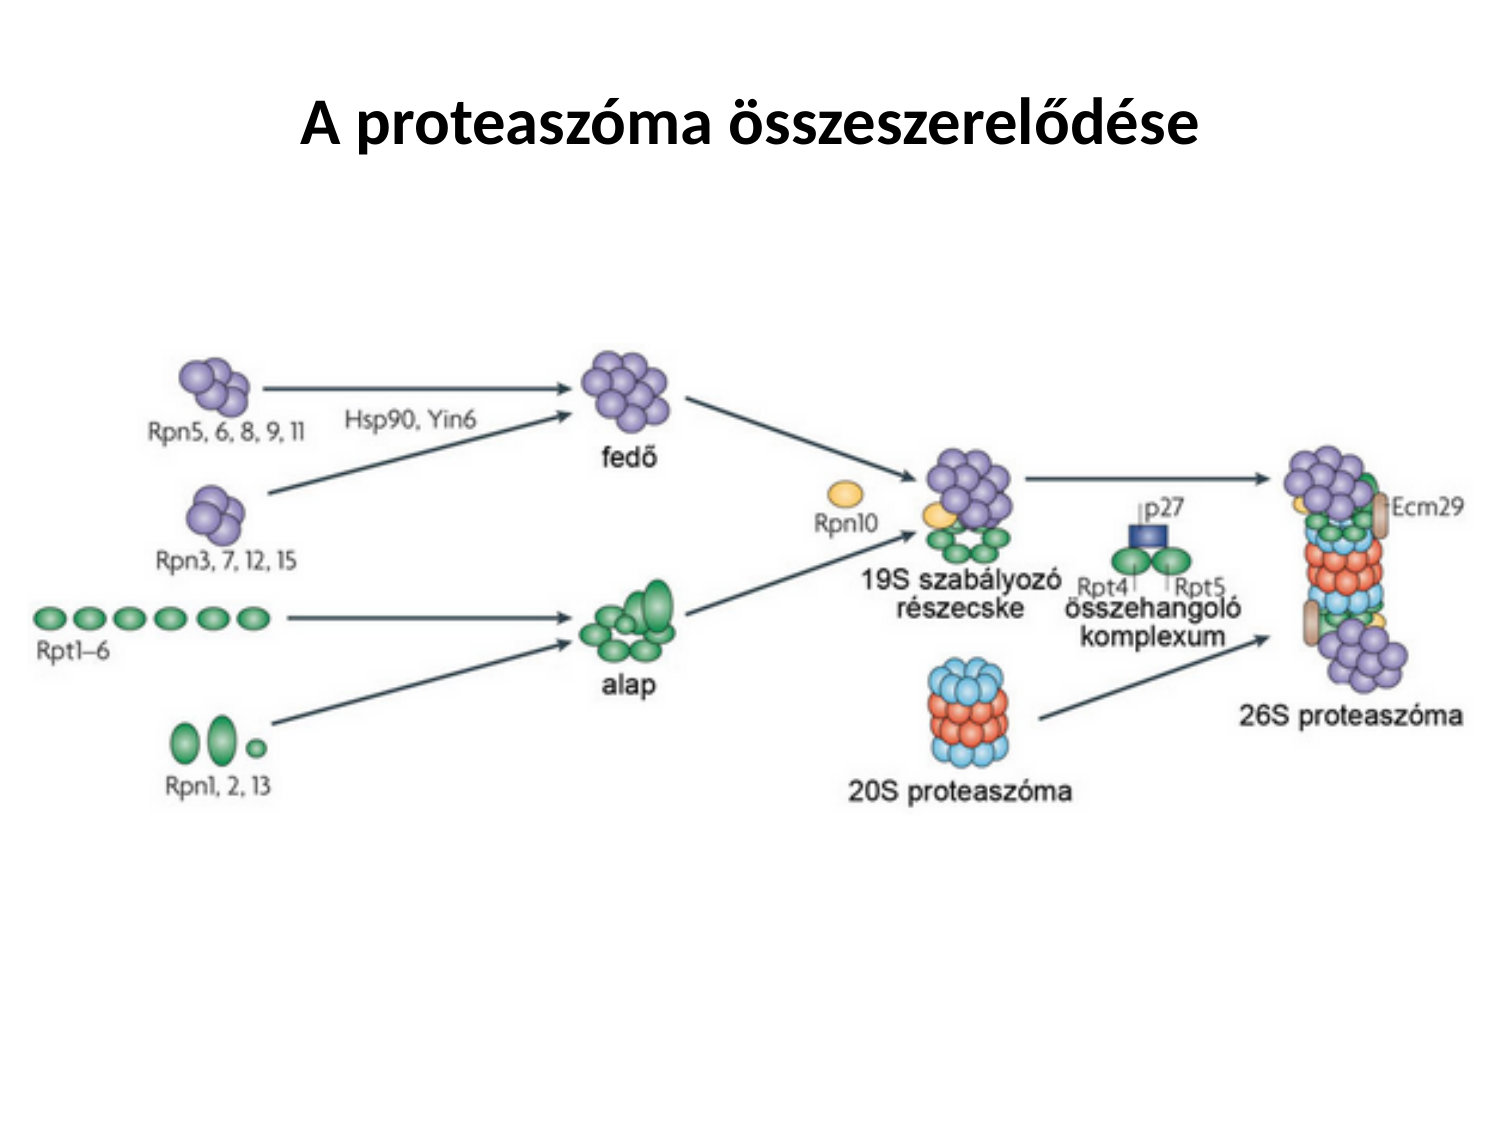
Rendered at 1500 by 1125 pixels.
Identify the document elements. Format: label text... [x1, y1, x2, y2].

text_box A proteaszóma összeszerelődése [285, 70, 1216, 165]
picture [12, 339, 1488, 833]
